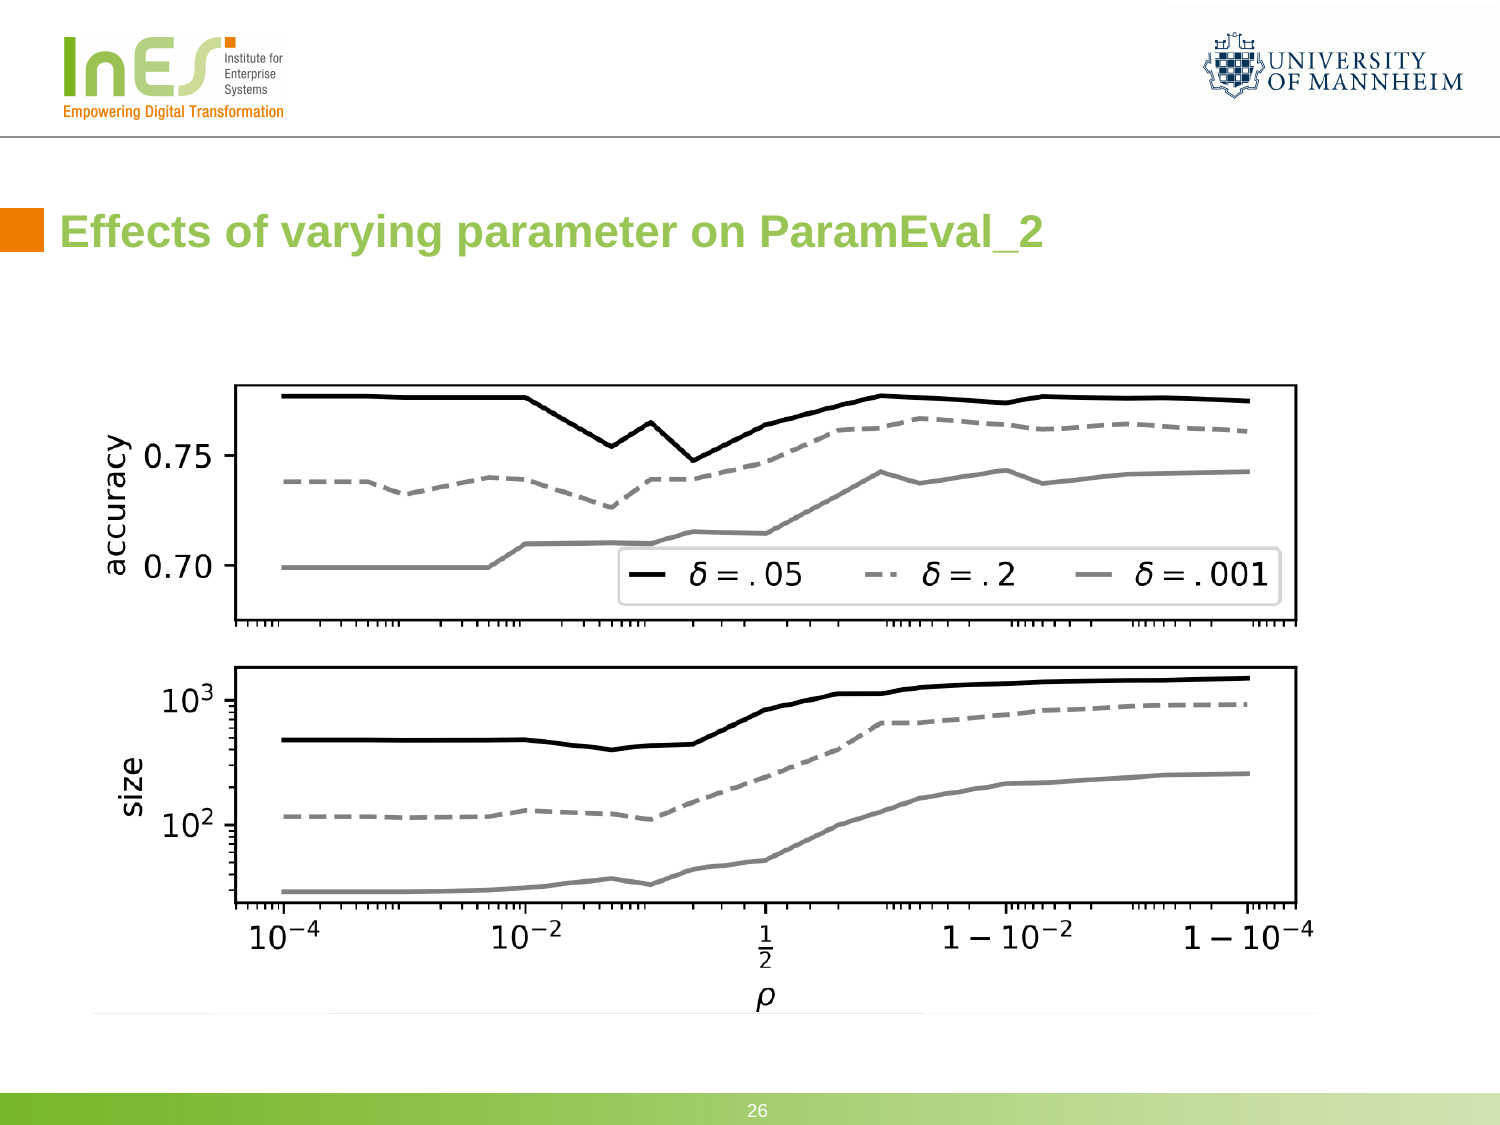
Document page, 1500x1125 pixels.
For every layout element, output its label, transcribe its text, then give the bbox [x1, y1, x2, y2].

picture [0, 208, 44, 252]
slide_number 26 [678, 1098, 822, 1125]
picture [0, 1093, 1500, 1125]
picture [1167, 3, 1498, 134]
picture [64, 37, 283, 120]
picture [92, 359, 1319, 1014]
title Effects of varying parameter on ParamEval_2 [0, 207, 1412, 327]
